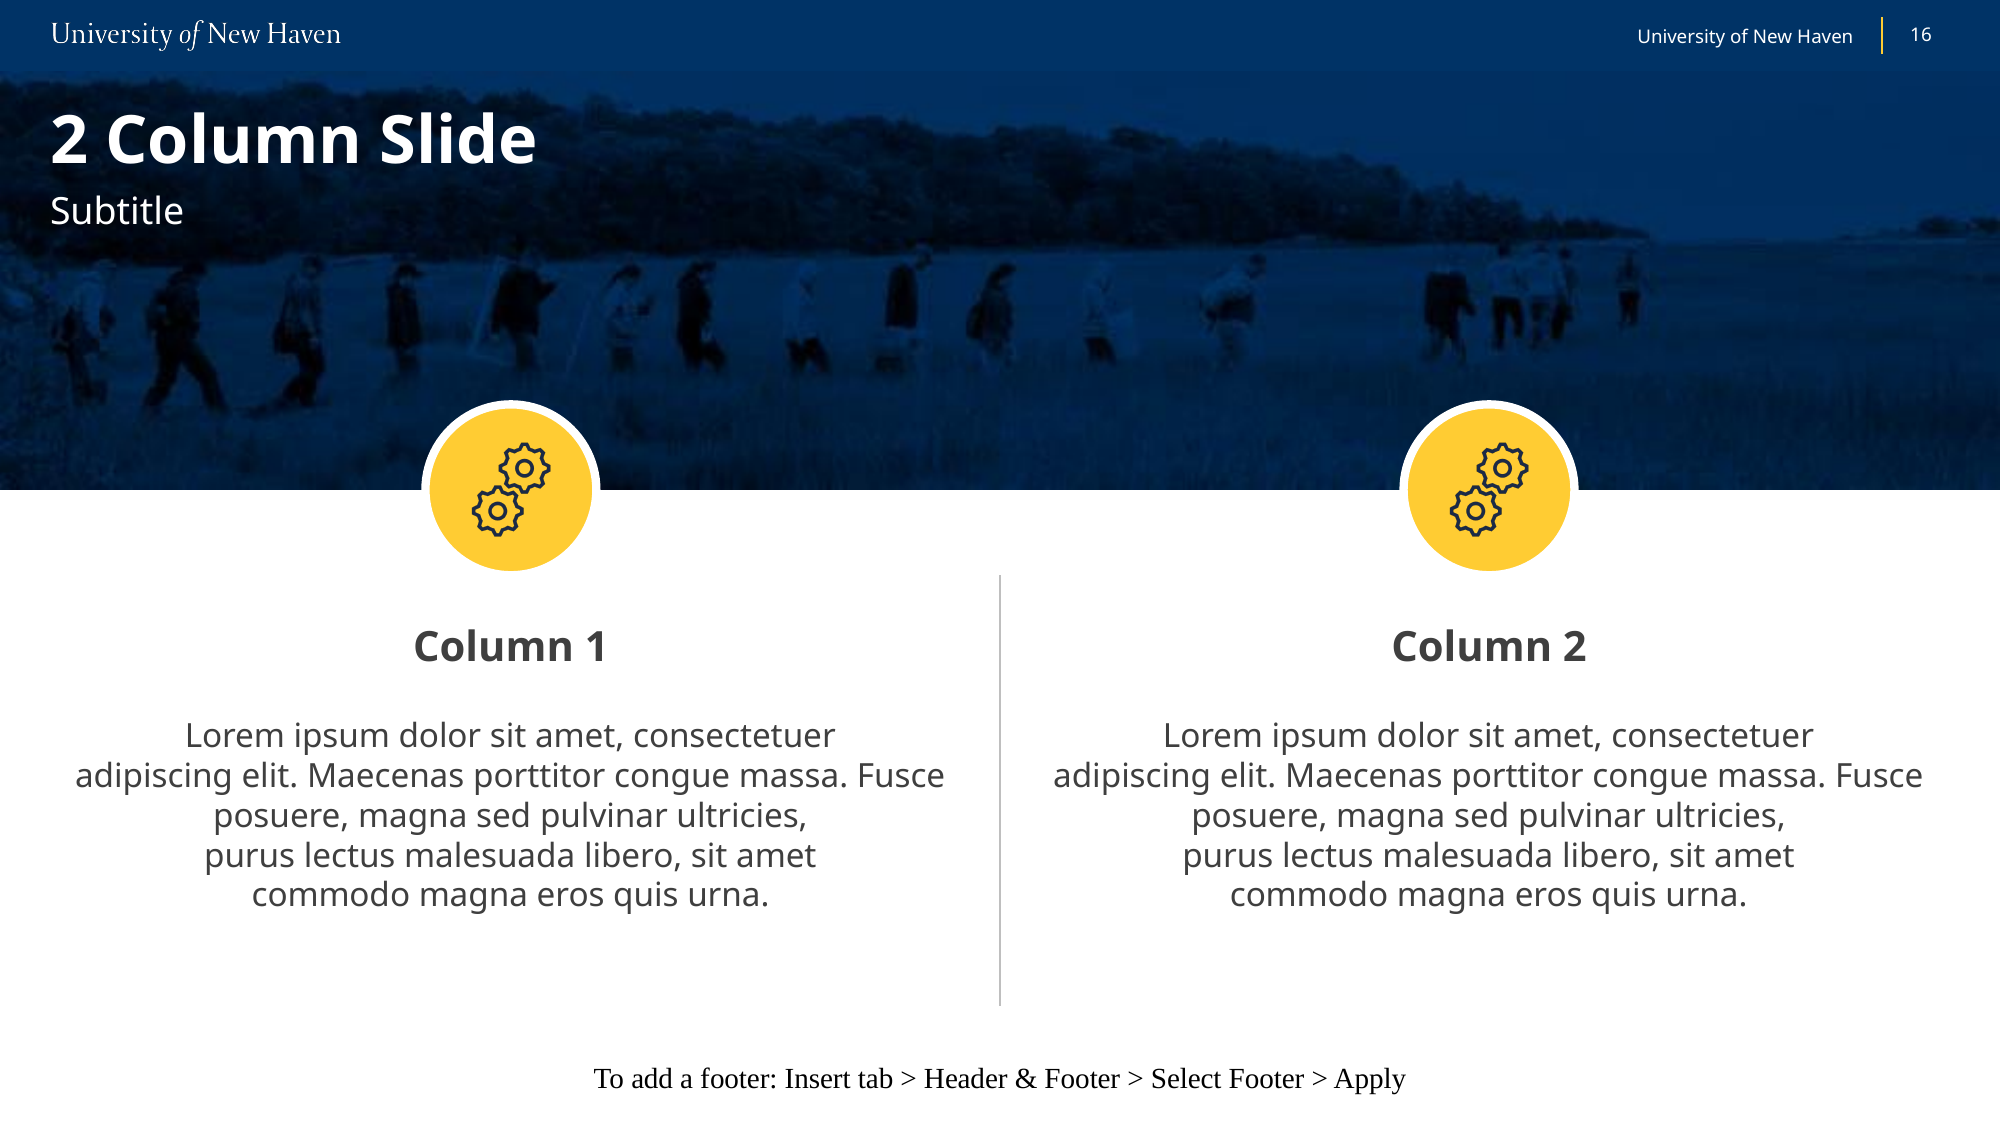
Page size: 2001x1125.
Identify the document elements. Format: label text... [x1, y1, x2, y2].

list Lorem ipsum dolor sit amet, consectetuer adipiscing elit. Maecenas porttitor congue massa. Fusce posuere, magna sed pulvinar ultricies, purus lectus malesuada libero, sit amet commodo magna eros quis urna. [50, 713, 972, 1022]
text_box [1402, 490, 1576, 577]
text_box Column 2 [1028, 619, 1950, 670]
picture [0, 71, 2000, 547]
text_box Column 1 [49, 619, 972, 670]
text_box [424, 490, 598, 577]
list Lorem ipsum dolor sit amet, consectetuer adipiscing elit. Maecenas porttitor congue massa. Fusce posuere, magna sed pulvinar ultricies, purus lectus malesuada libero, sit amet commodo magna eros quis urna. [1028, 713, 1950, 1022]
picture [50, 20, 342, 51]
footer To add a footer: Insert tab > Header & Footer > Select Footer > Apply [50, 1034, 1950, 1095]
